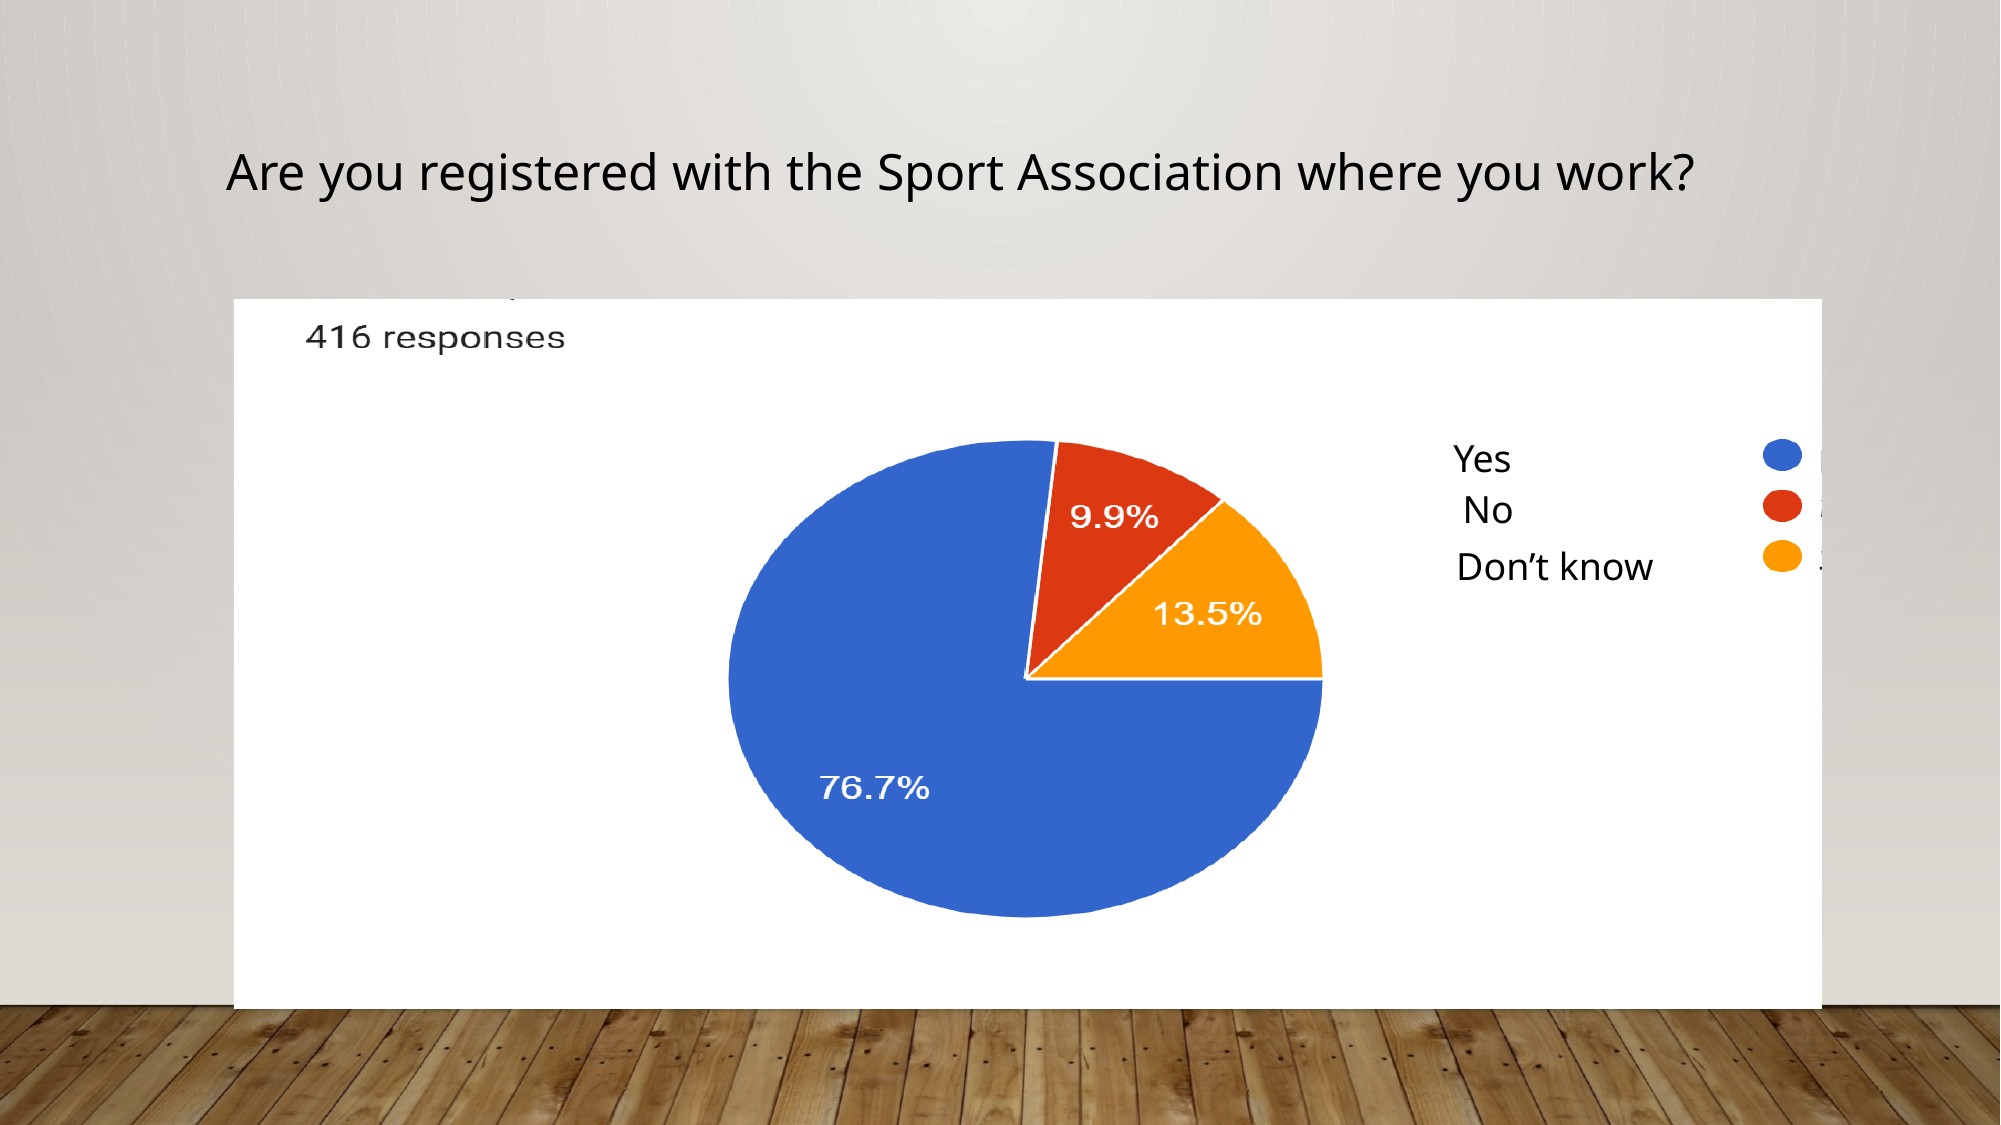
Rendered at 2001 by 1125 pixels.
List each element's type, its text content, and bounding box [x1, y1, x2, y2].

text_box Are you registered with the Sport Association where you work? [211, 133, 1875, 209]
picture [0, 298, 2000, 1125]
